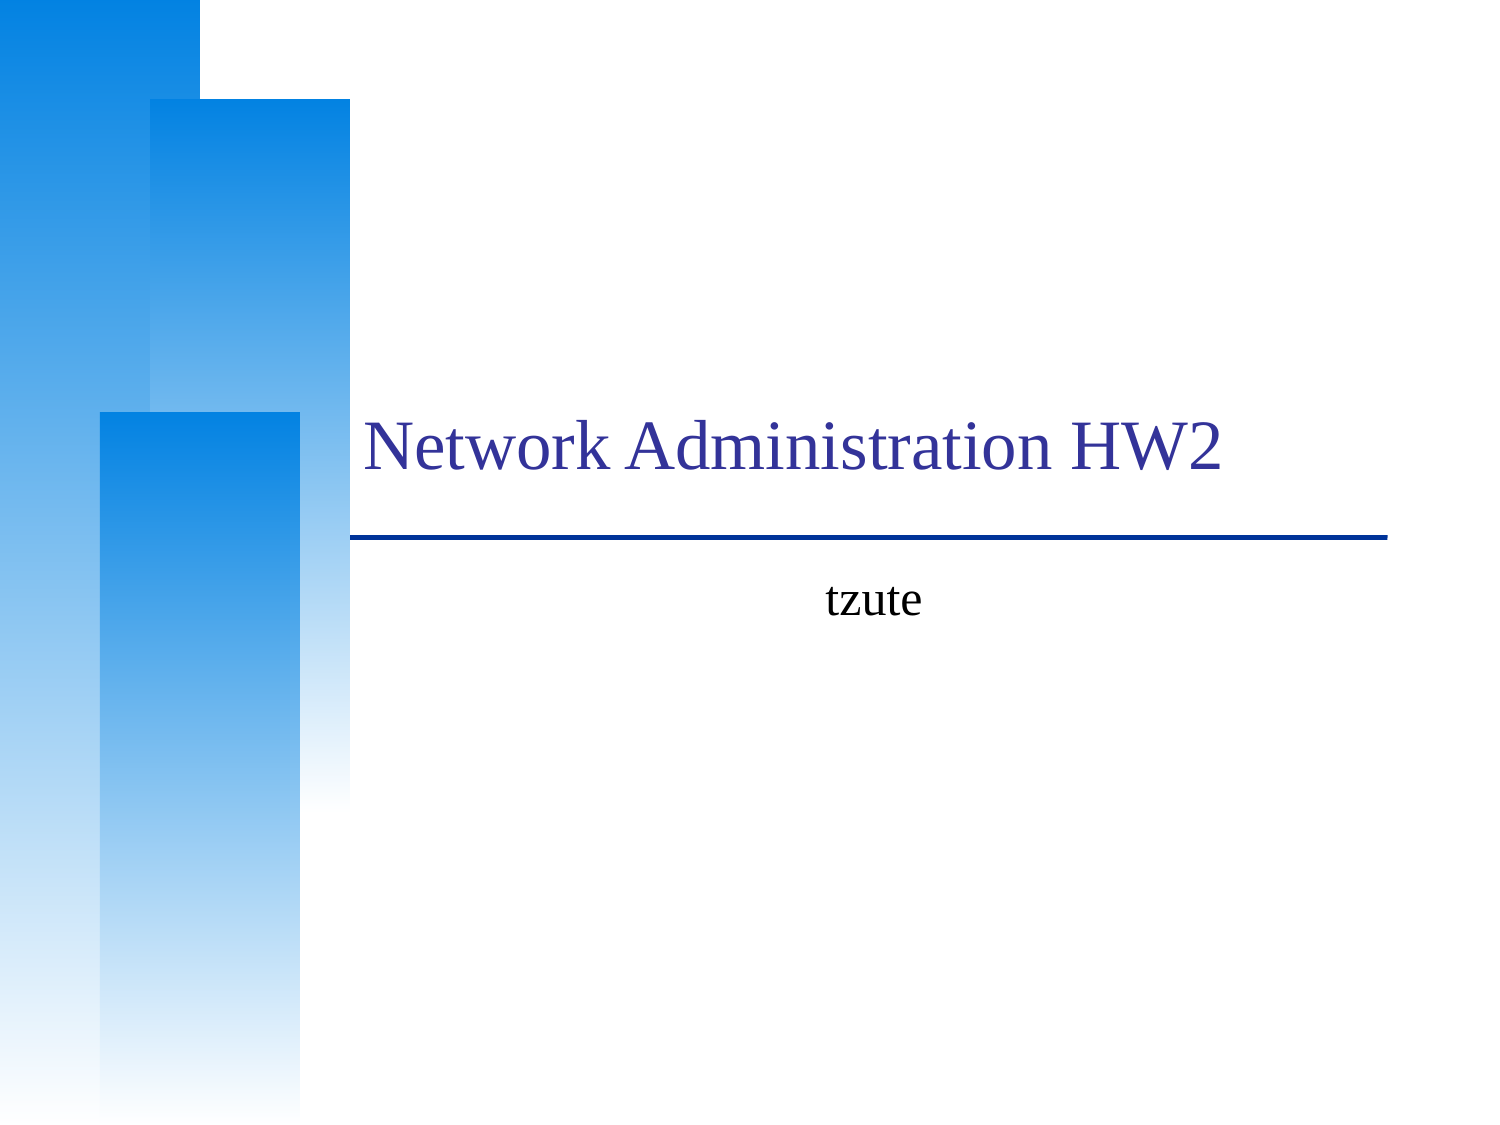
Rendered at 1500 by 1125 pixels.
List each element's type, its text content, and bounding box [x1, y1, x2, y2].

subtitle tzute [349, 557, 1400, 902]
title Network Administration HW2 [348, 361, 1424, 521]
